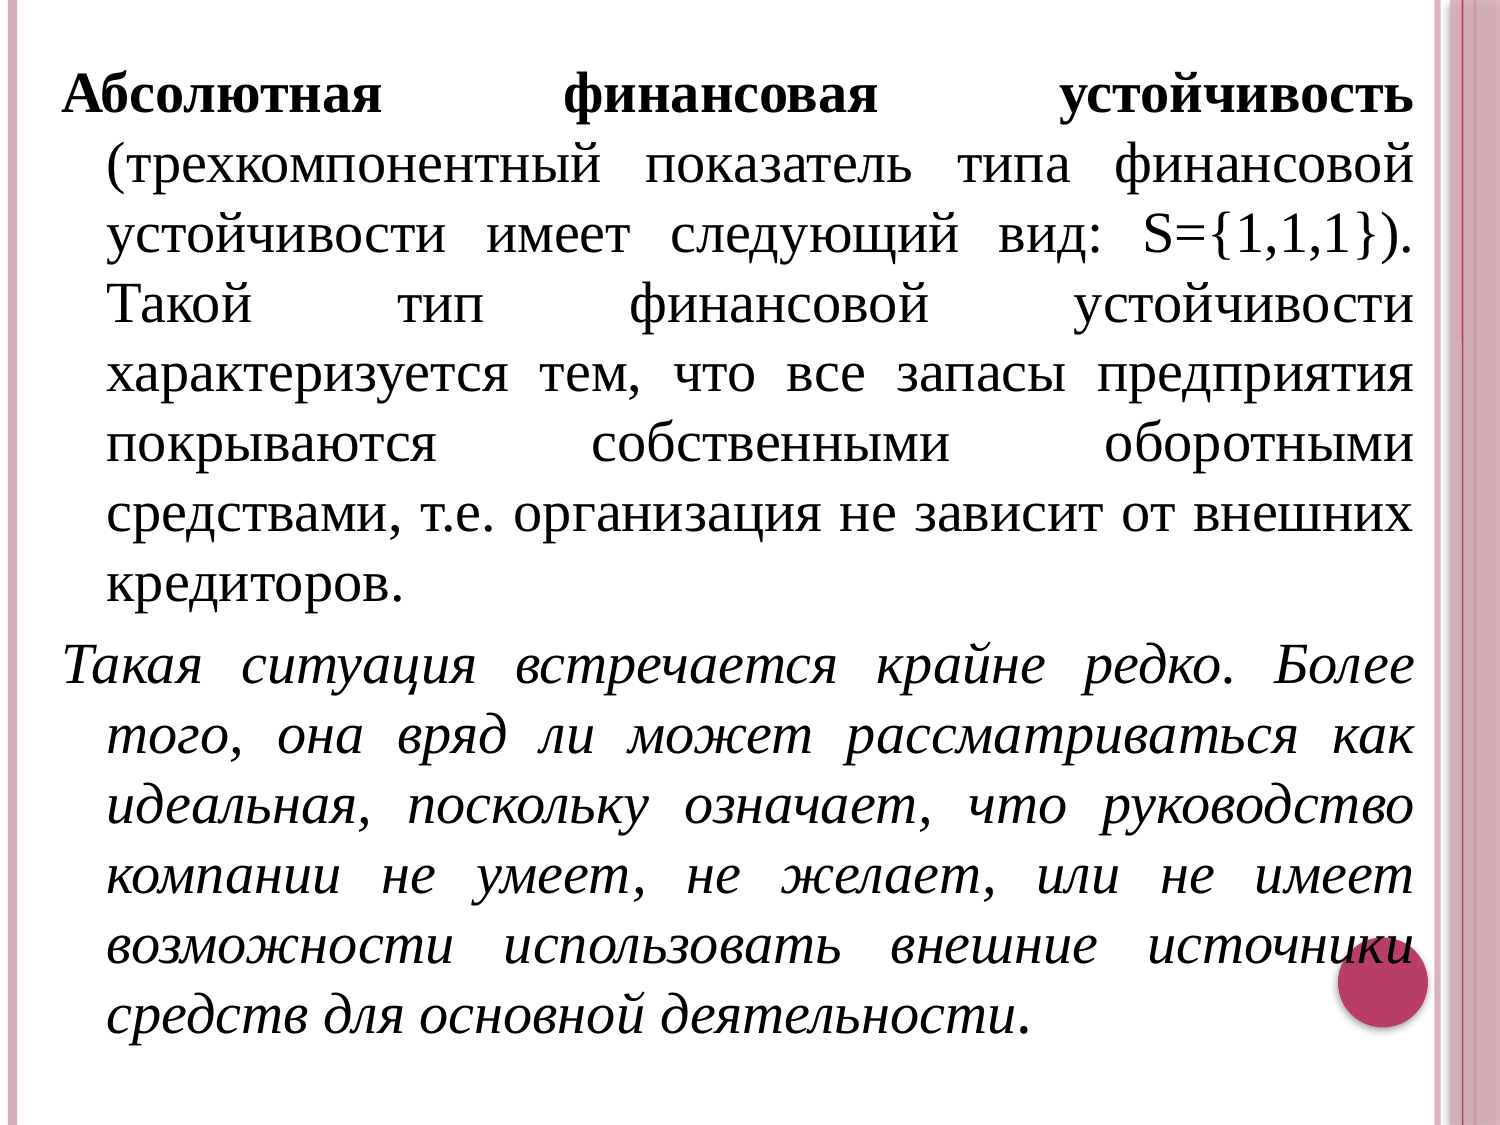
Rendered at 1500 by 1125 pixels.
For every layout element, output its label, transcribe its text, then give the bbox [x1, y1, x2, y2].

list Абсолютная финансовая устойчивость (трехкомпонентный показатель типа финансовой устойчивости имеет следующий вид: S={1,1,1}). Такой тип финансовой устойчивости характеризуется тем, что все запасы предприятия покрываются собственными оборотными средствами, т.е. организация не зависит от внешних кредиторов. Такая ситуация встречается крайне редко. Более того, она вряд ли может рассматриваться как идеальная, поскольку означает, что руководство компании не умеет, не желает, или не имеет возможности использовать внешние источники средств для основной деятельности. [46, 46, 1430, 1090]
